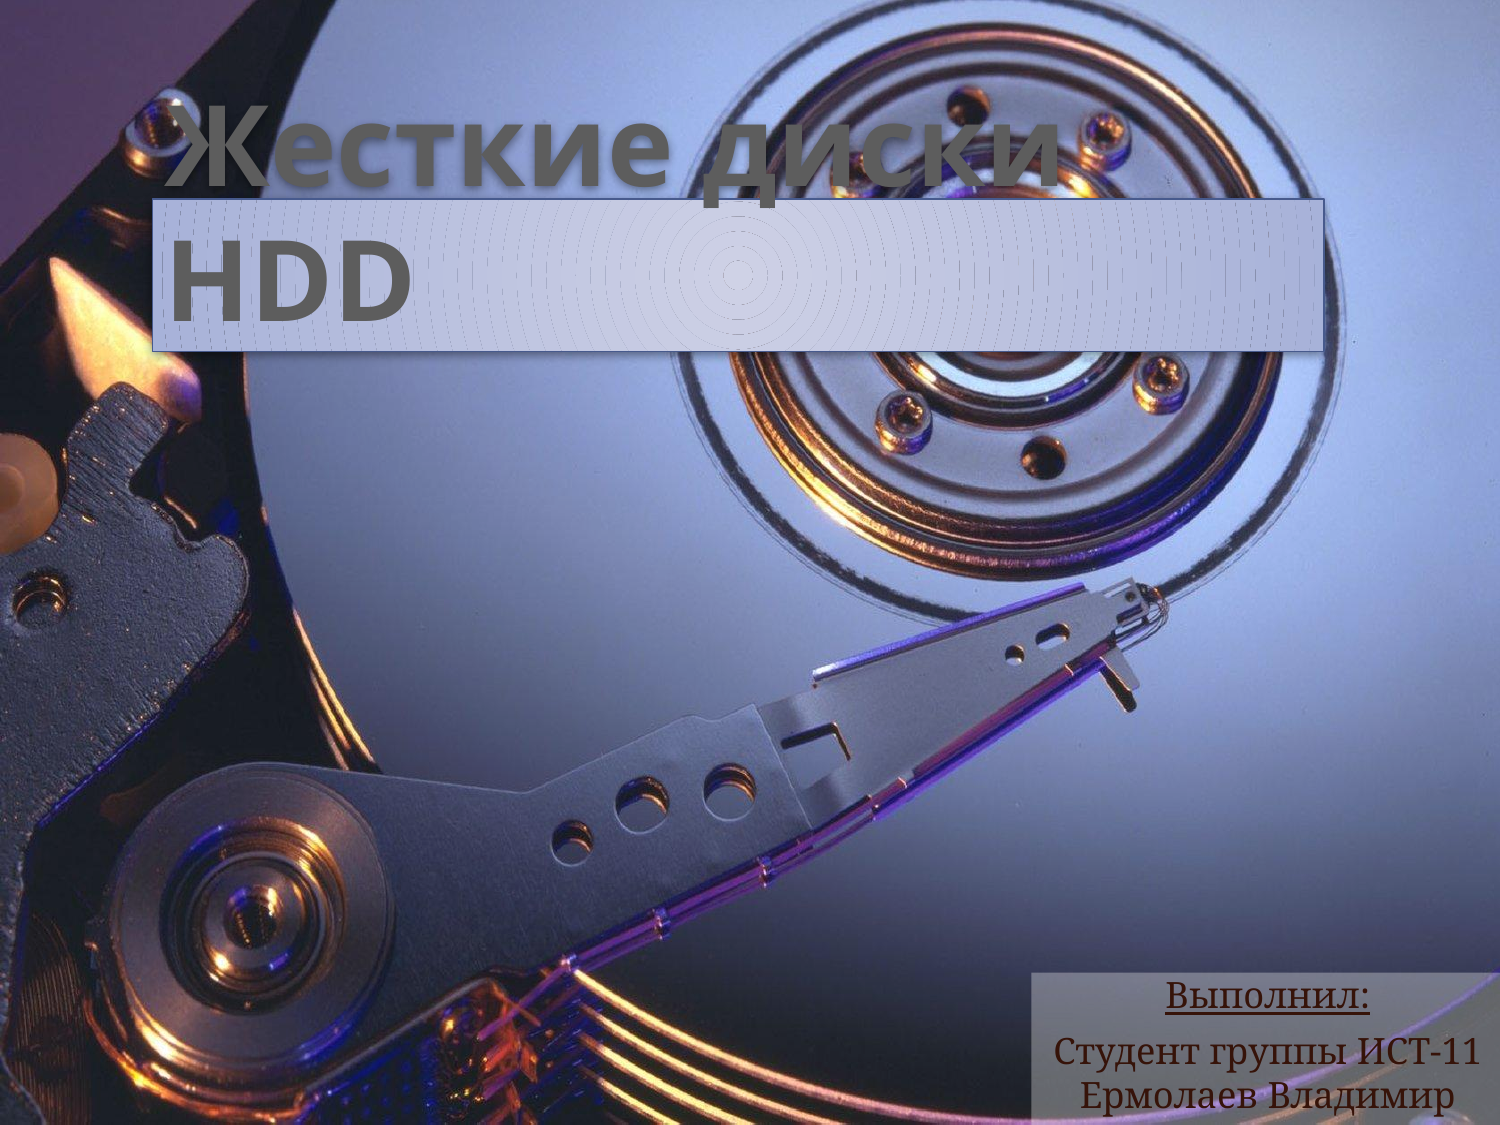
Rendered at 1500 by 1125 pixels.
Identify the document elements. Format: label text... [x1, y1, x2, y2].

subtitle Выполнил: Студент группы ИСТ-11 Ермолаев Владимир [1031, 972, 1500, 1125]
title Жесткие диски HDD [152, 198, 1325, 352]
picture [0, 0, 1500, 1125]
